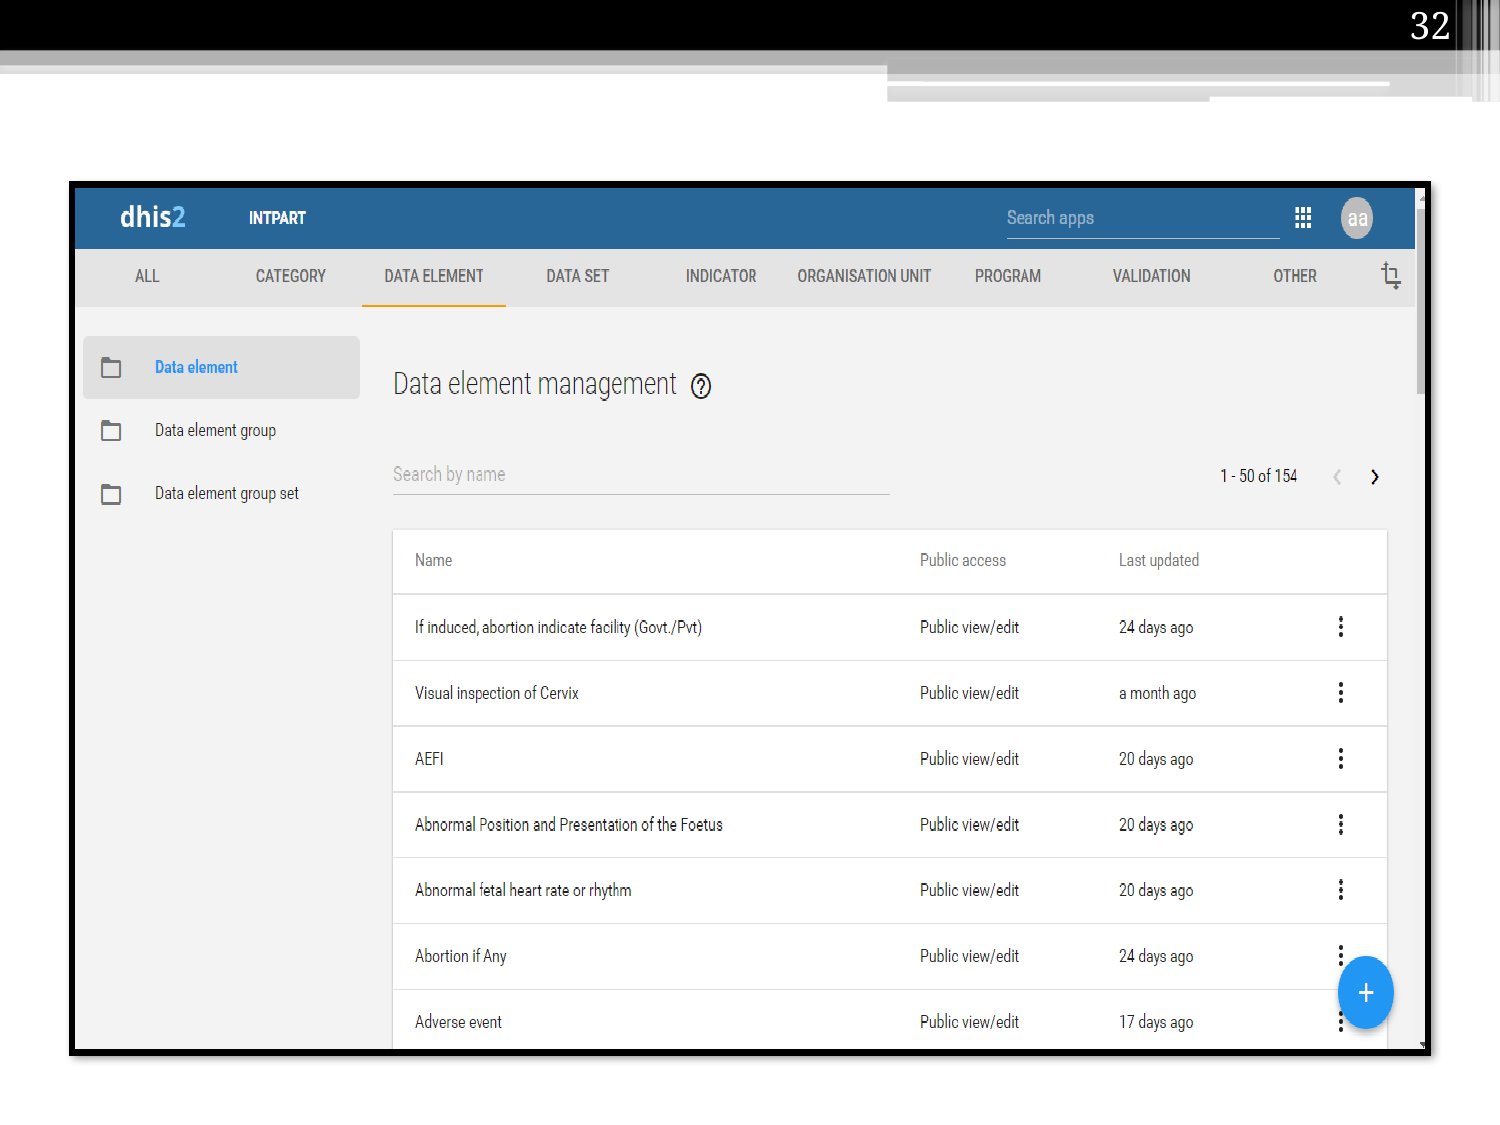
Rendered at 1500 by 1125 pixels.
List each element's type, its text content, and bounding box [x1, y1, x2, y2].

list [74, 187, 1426, 1050]
slide_number 32 [1341, 0, 1466, 61]
